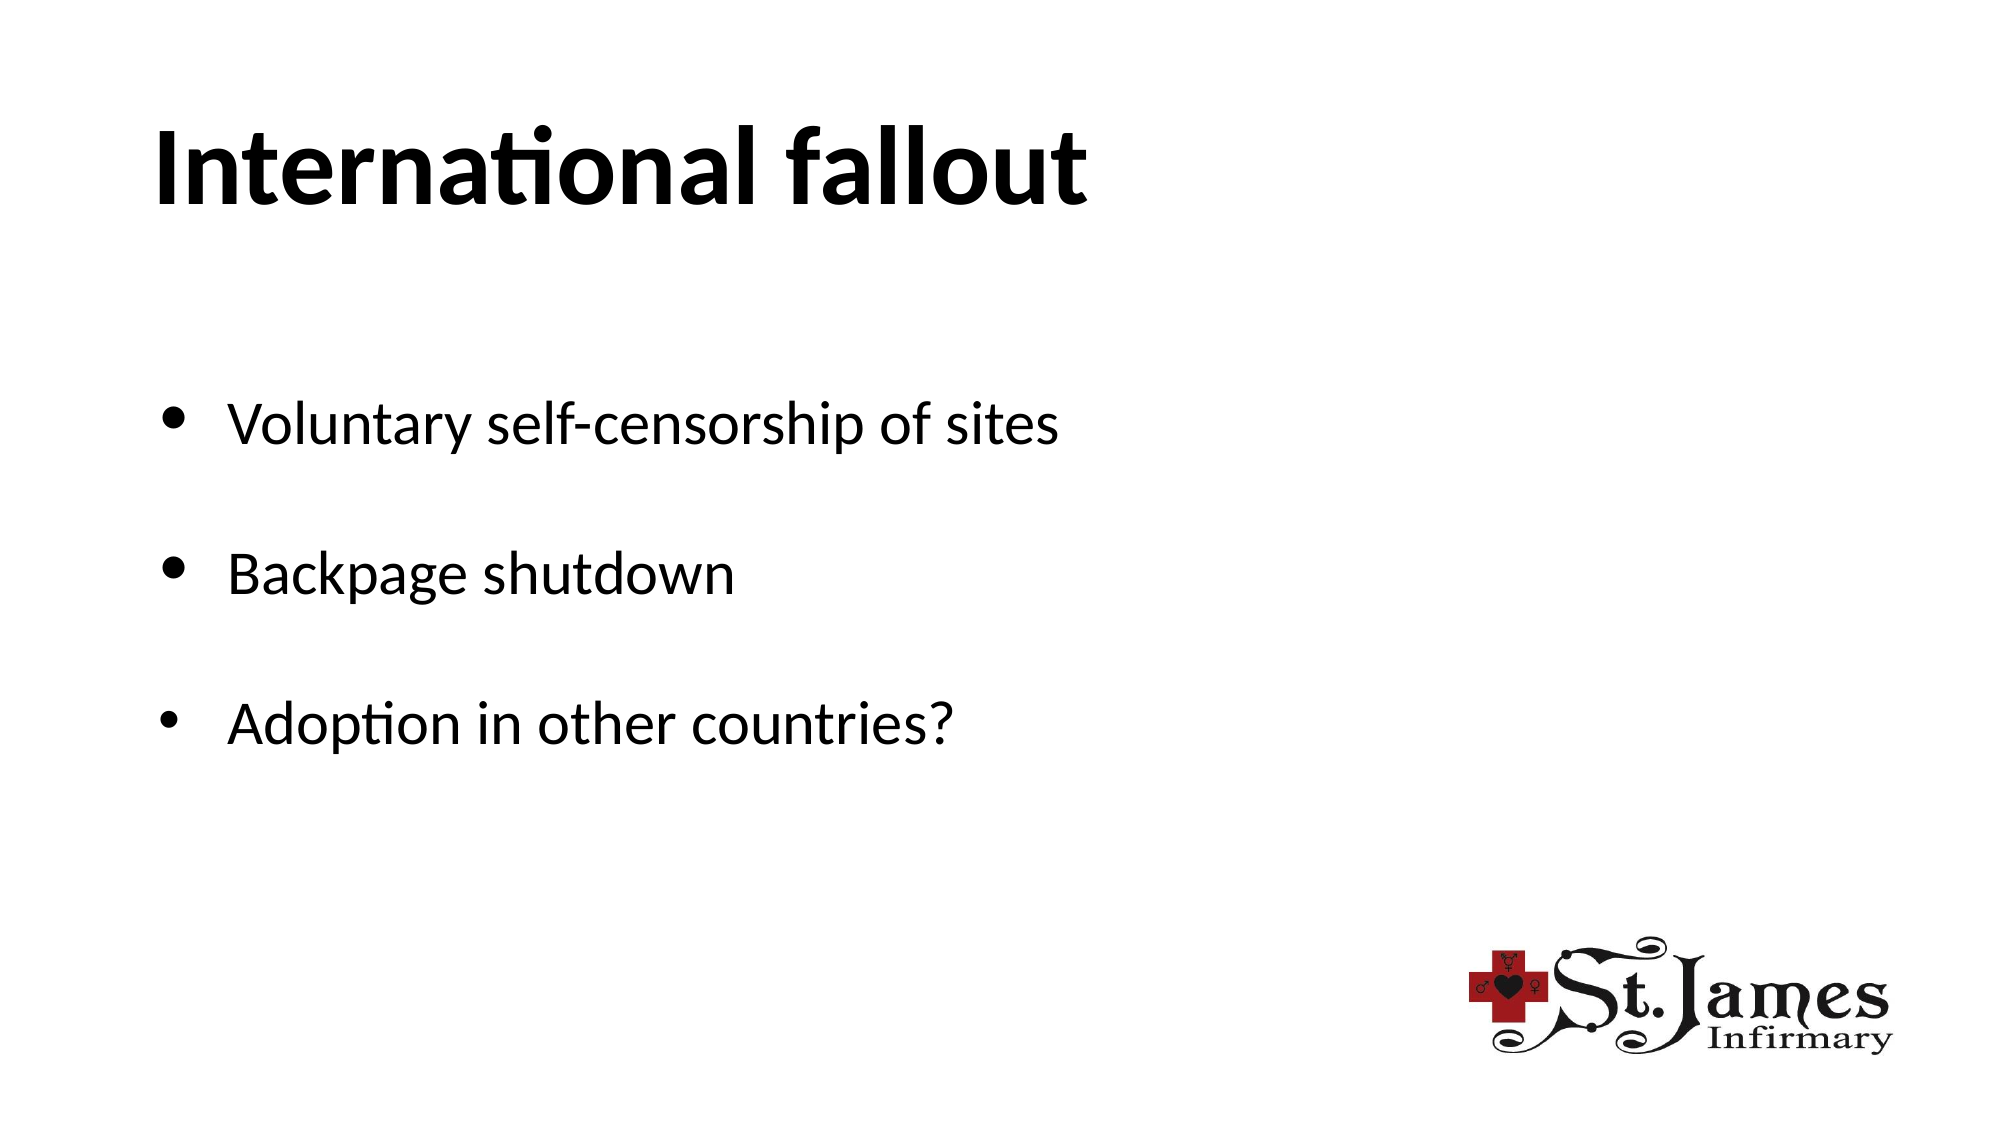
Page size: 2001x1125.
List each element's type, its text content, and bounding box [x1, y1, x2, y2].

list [1457, 935, 1901, 1060]
title International fallout [137, 59, 1863, 278]
list Voluntary self-censorship of sites Backpage shutdown Adoption in other countries? [137, 299, 1863, 1014]
